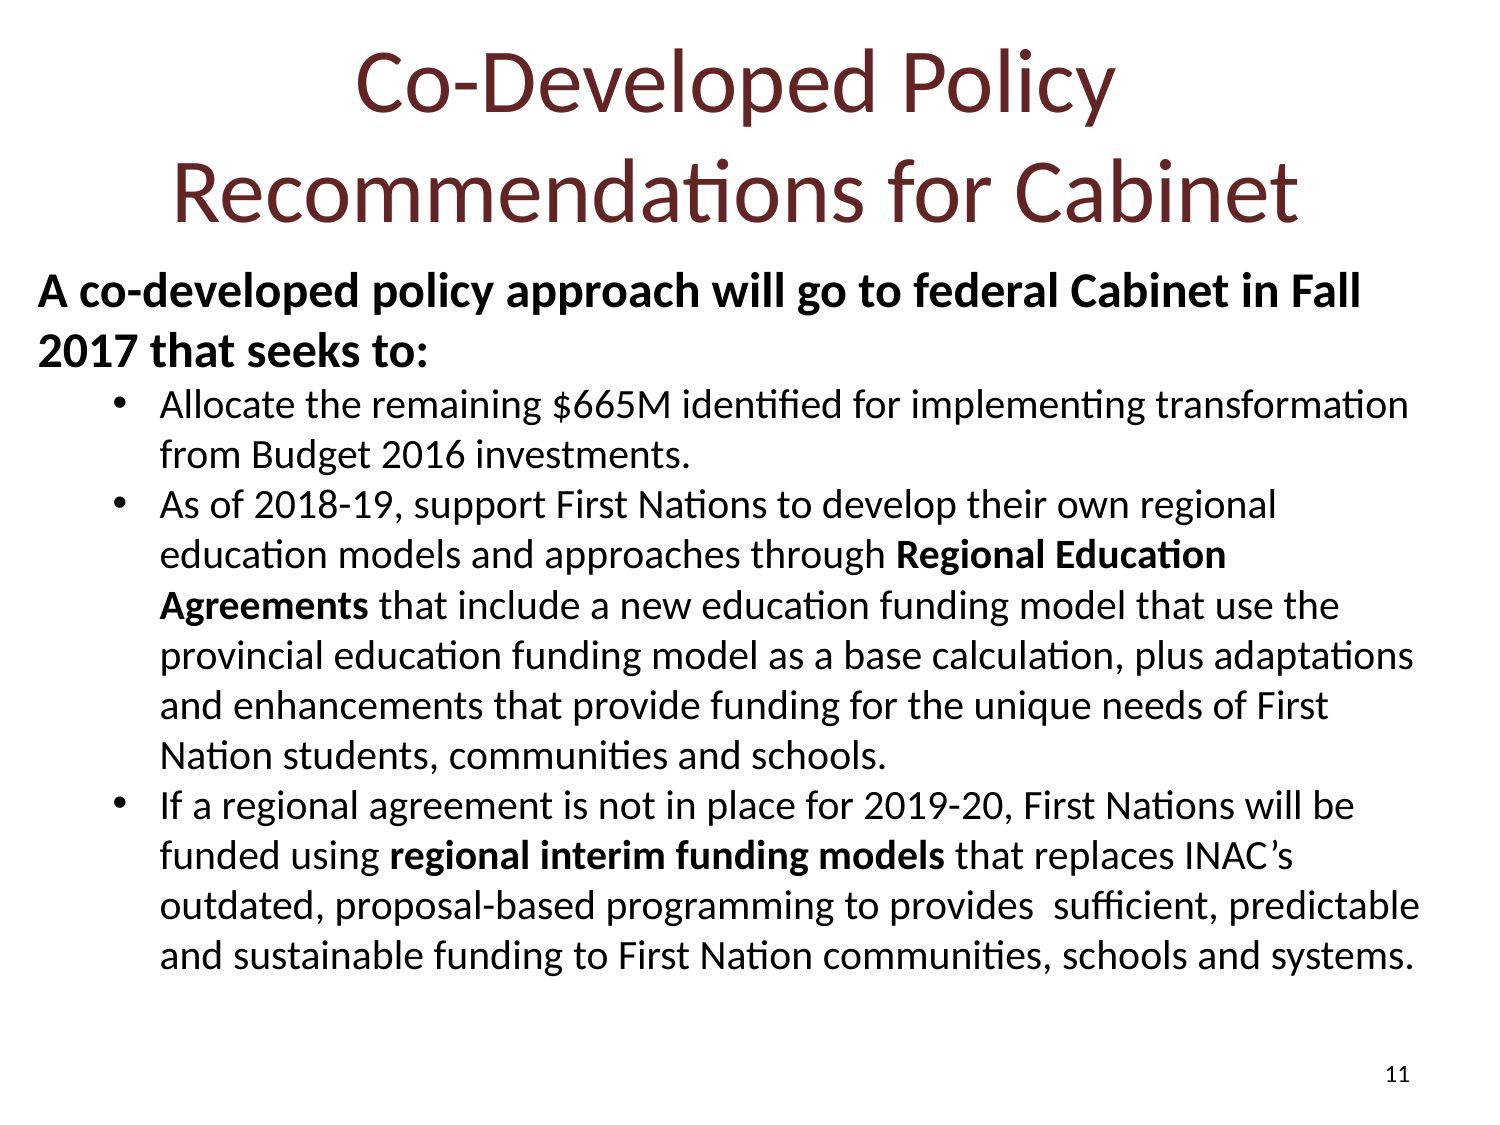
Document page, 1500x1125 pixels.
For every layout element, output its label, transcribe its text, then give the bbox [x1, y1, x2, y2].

slide_number 11 [1074, 1042, 1425, 1103]
text_box A co-developed policy approach will go to federal Cabinet in Fall 2017 that seeks to: Allocate the remaining $665M identified for implementing transformation from Budget 2016 investments. As of 2018-19, support First Nations to develop their own regional education models and approaches through Regional Education Agreements that include a new education funding model that use the provincial education funding model as a base calculation, plus adaptations and enhancements that provide funding for the unique needs of First Nation students, communities and schools. If a regional agreement is not in place for 2019-20, First Nations will be funded using regional interim funding models that replaces INAC’s outdated, proposal-based programming to provides sufficient, predictable and sustainable funding to First Nation communities, schools and systems. [22, 249, 1450, 985]
title Co-Developed Policy Recommendations for Cabinet [61, 37, 1412, 225]
